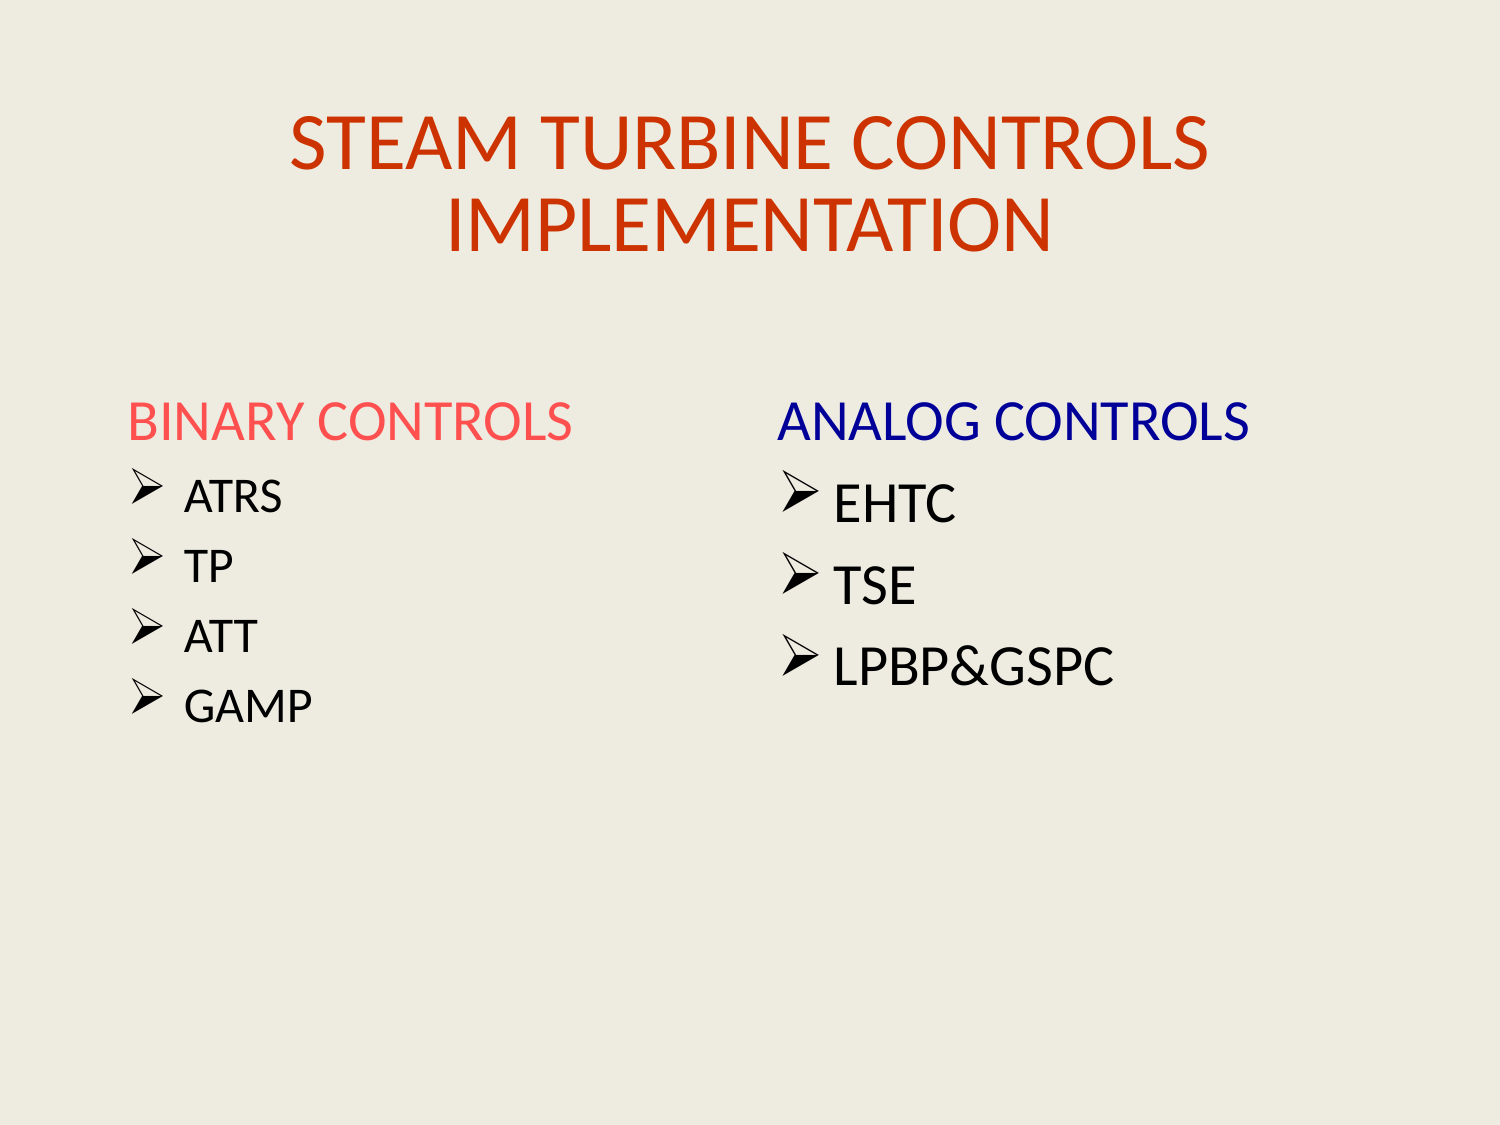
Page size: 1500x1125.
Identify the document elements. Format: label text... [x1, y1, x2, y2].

title STEAM TURBINE CONTROLS IMPLEMENTATION [112, 99, 1388, 363]
list ANALOG CONTROLS EHTC TSE LPBP&GSPC [762, 374, 1388, 1001]
list BINARY CONTROLS ATRS TP ATT GAMP [112, 374, 738, 1001]
